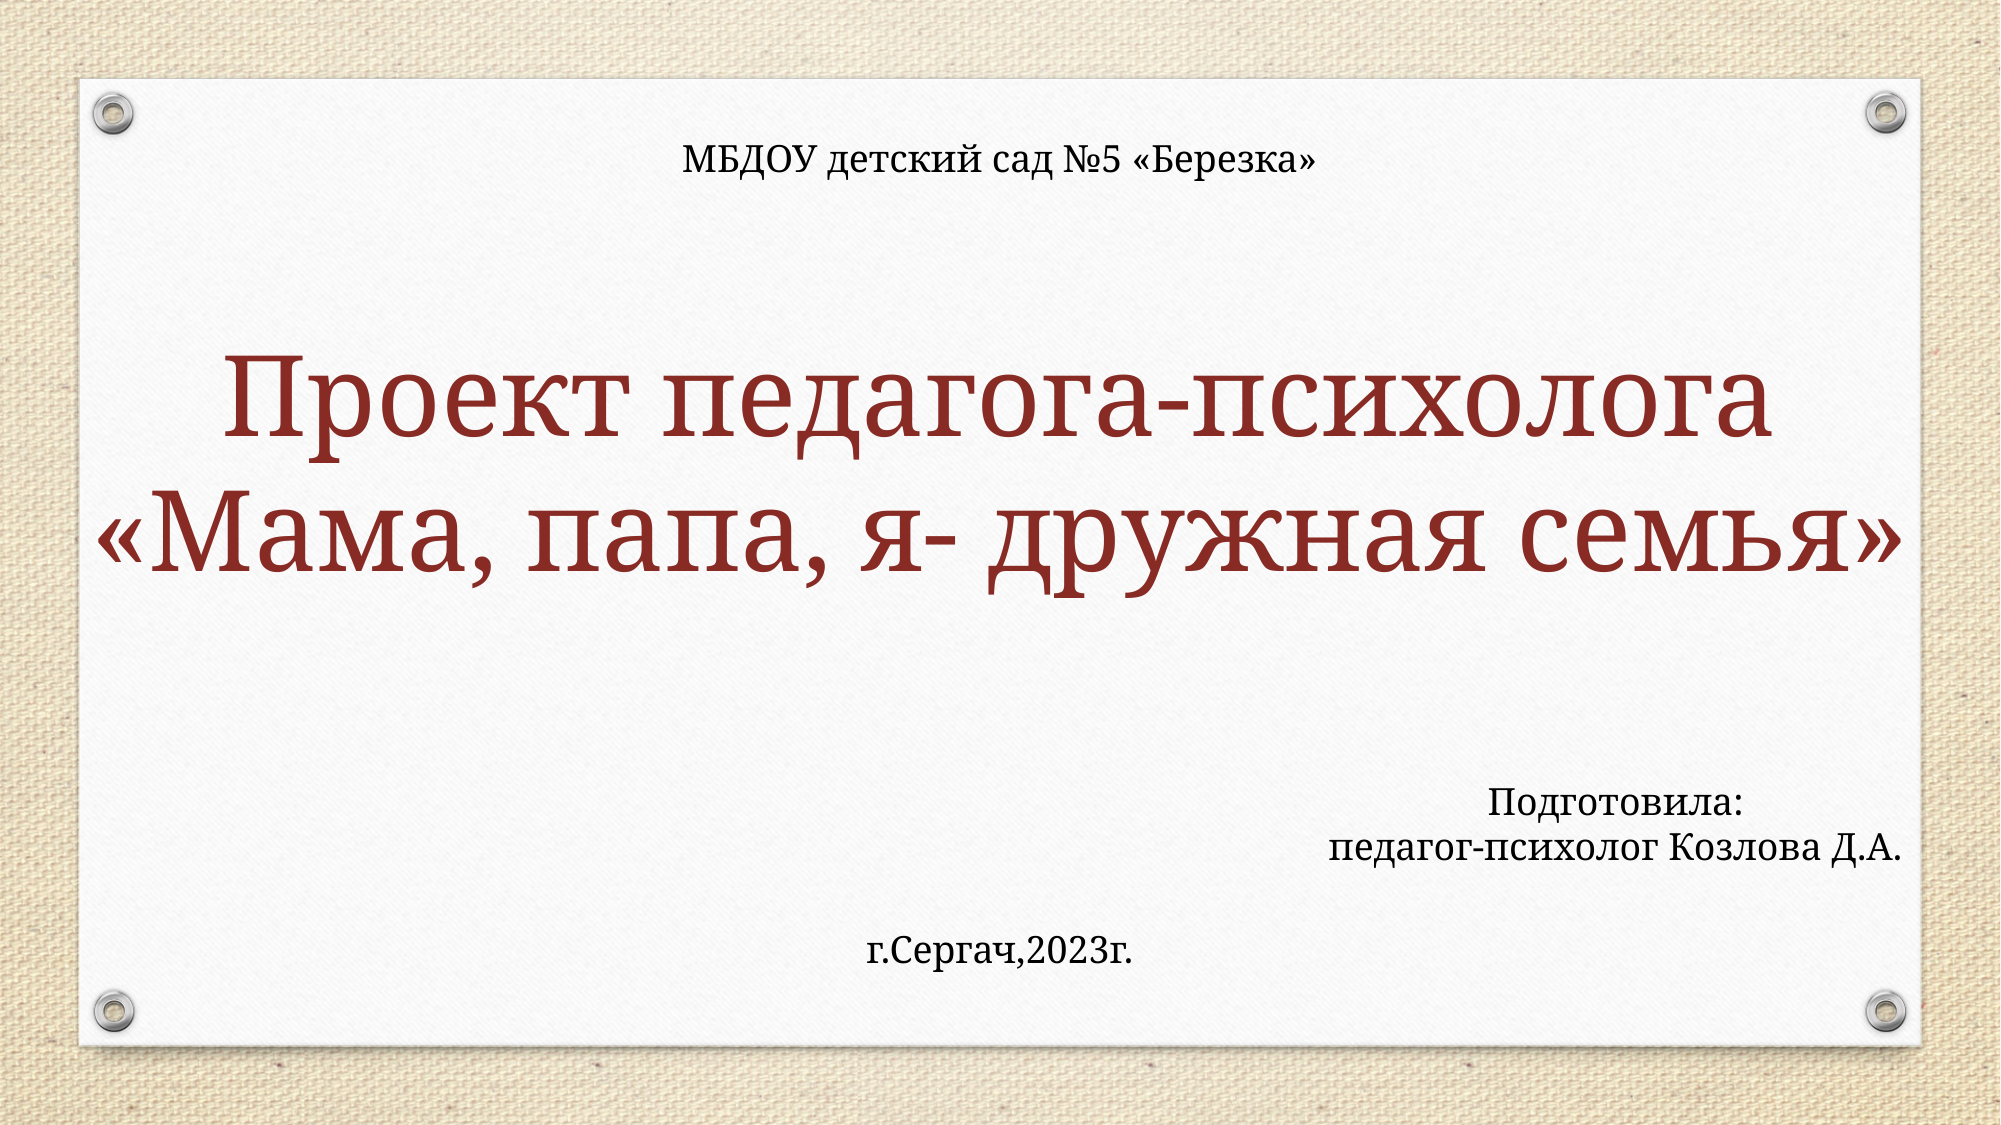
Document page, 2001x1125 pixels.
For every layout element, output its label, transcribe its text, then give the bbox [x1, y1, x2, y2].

text_box г.Сергач,2023г. [851, 918, 1149, 979]
text_box Подготовила: педагог-психолог Козлова Д.А. [1313, 770, 1918, 876]
text_box Проект педагога-психолога «Мама, папа, я- дружная семья» [76, 316, 1924, 602]
text_box МБДОУ детский сад №5 «Березка» [666, 127, 1333, 188]
picture [0, 0, 2001, 1125]
